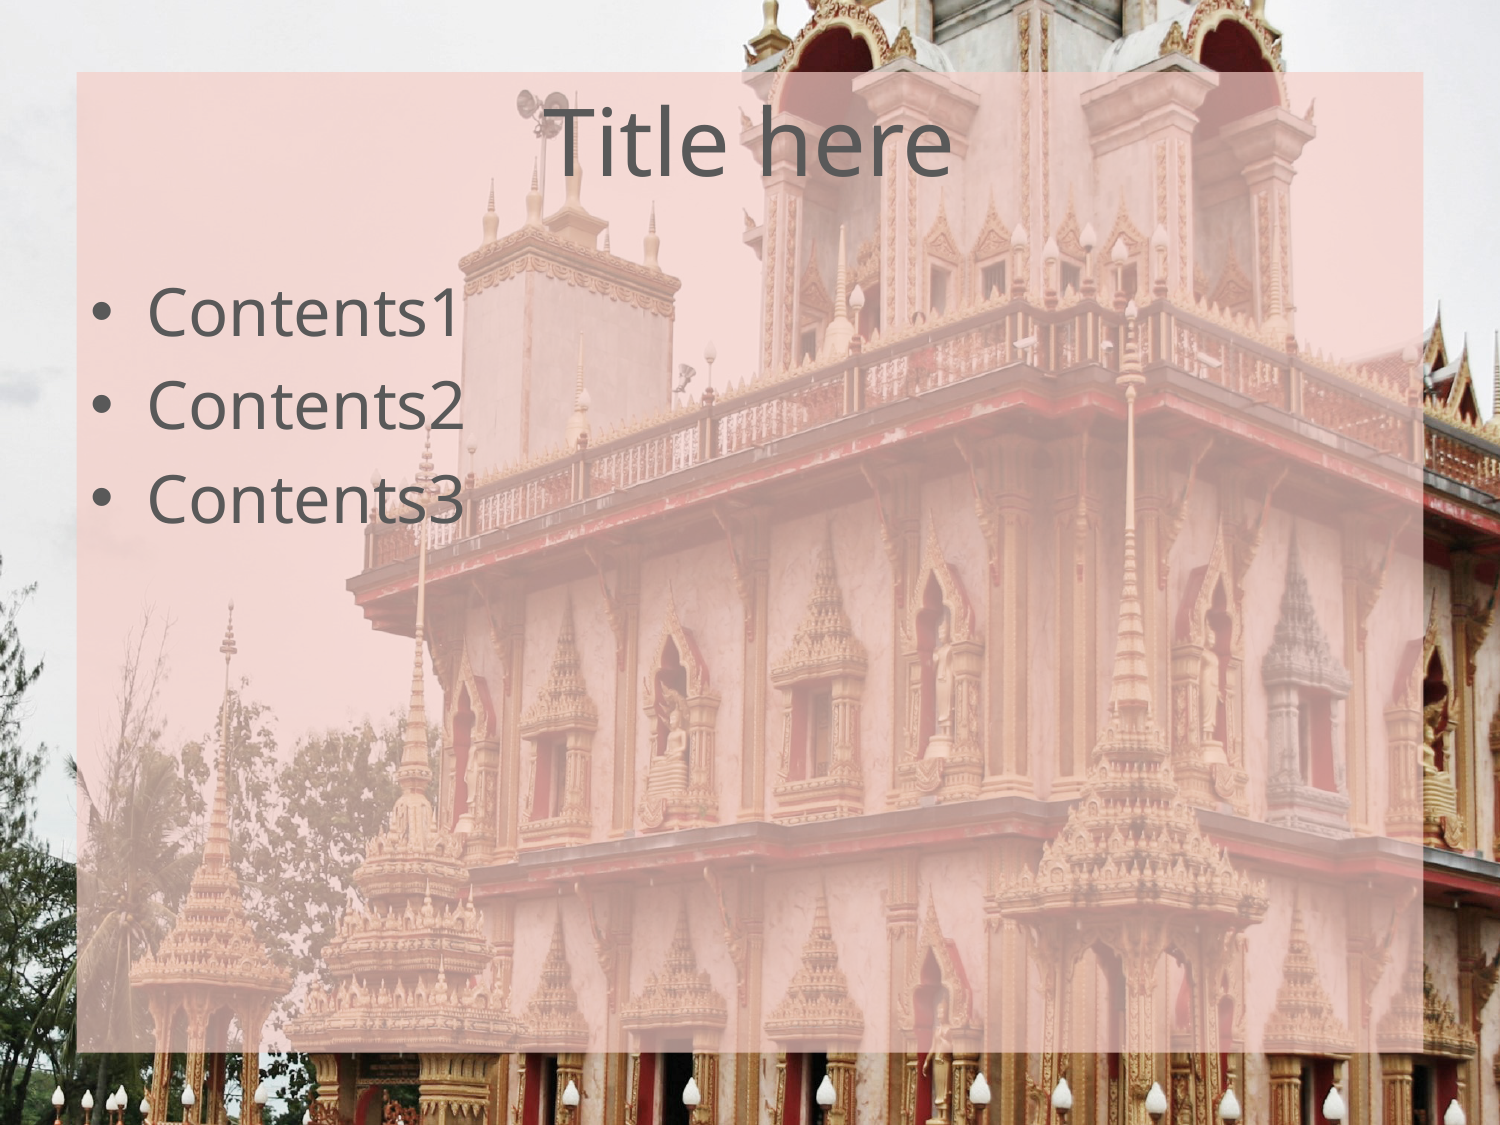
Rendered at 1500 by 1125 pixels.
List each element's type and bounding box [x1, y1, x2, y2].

text_box [0, 0, 1500, 1125]
